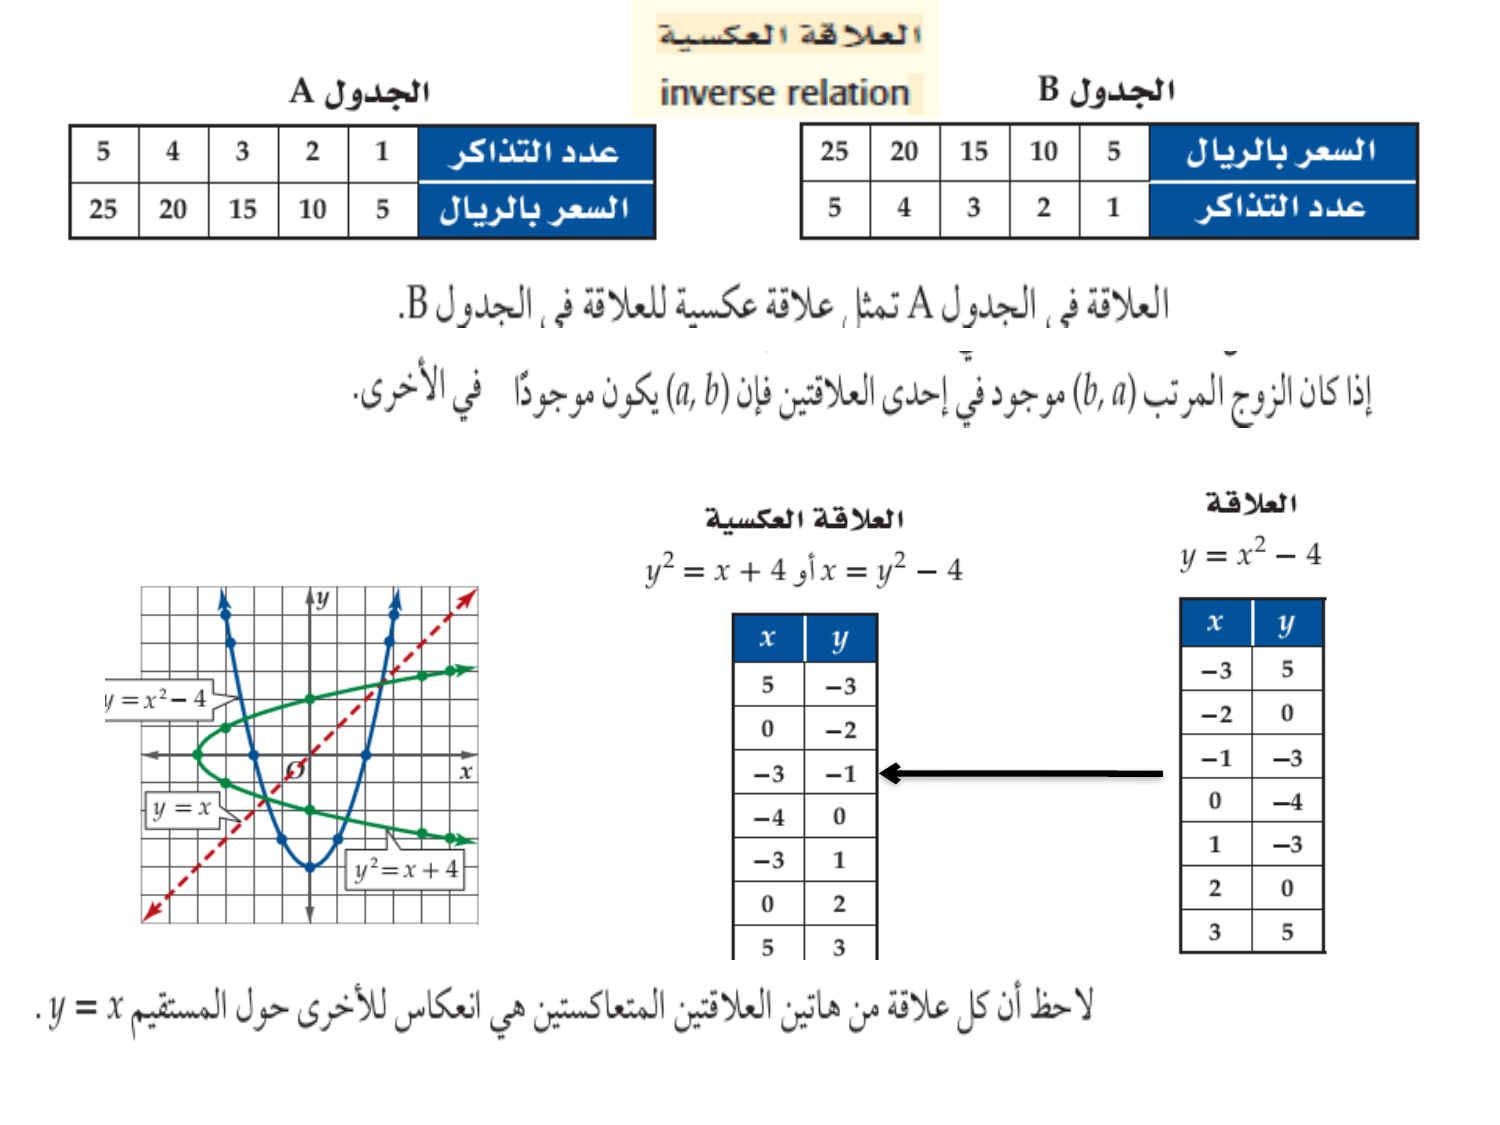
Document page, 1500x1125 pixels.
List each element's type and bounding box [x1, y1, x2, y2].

picture [1148, 480, 1363, 959]
picture [34, 480, 1118, 1048]
picture [105, 527, 541, 944]
picture [398, 269, 1175, 329]
picture [503, 351, 1380, 429]
picture [46, 0, 1466, 244]
picture [351, 350, 493, 423]
